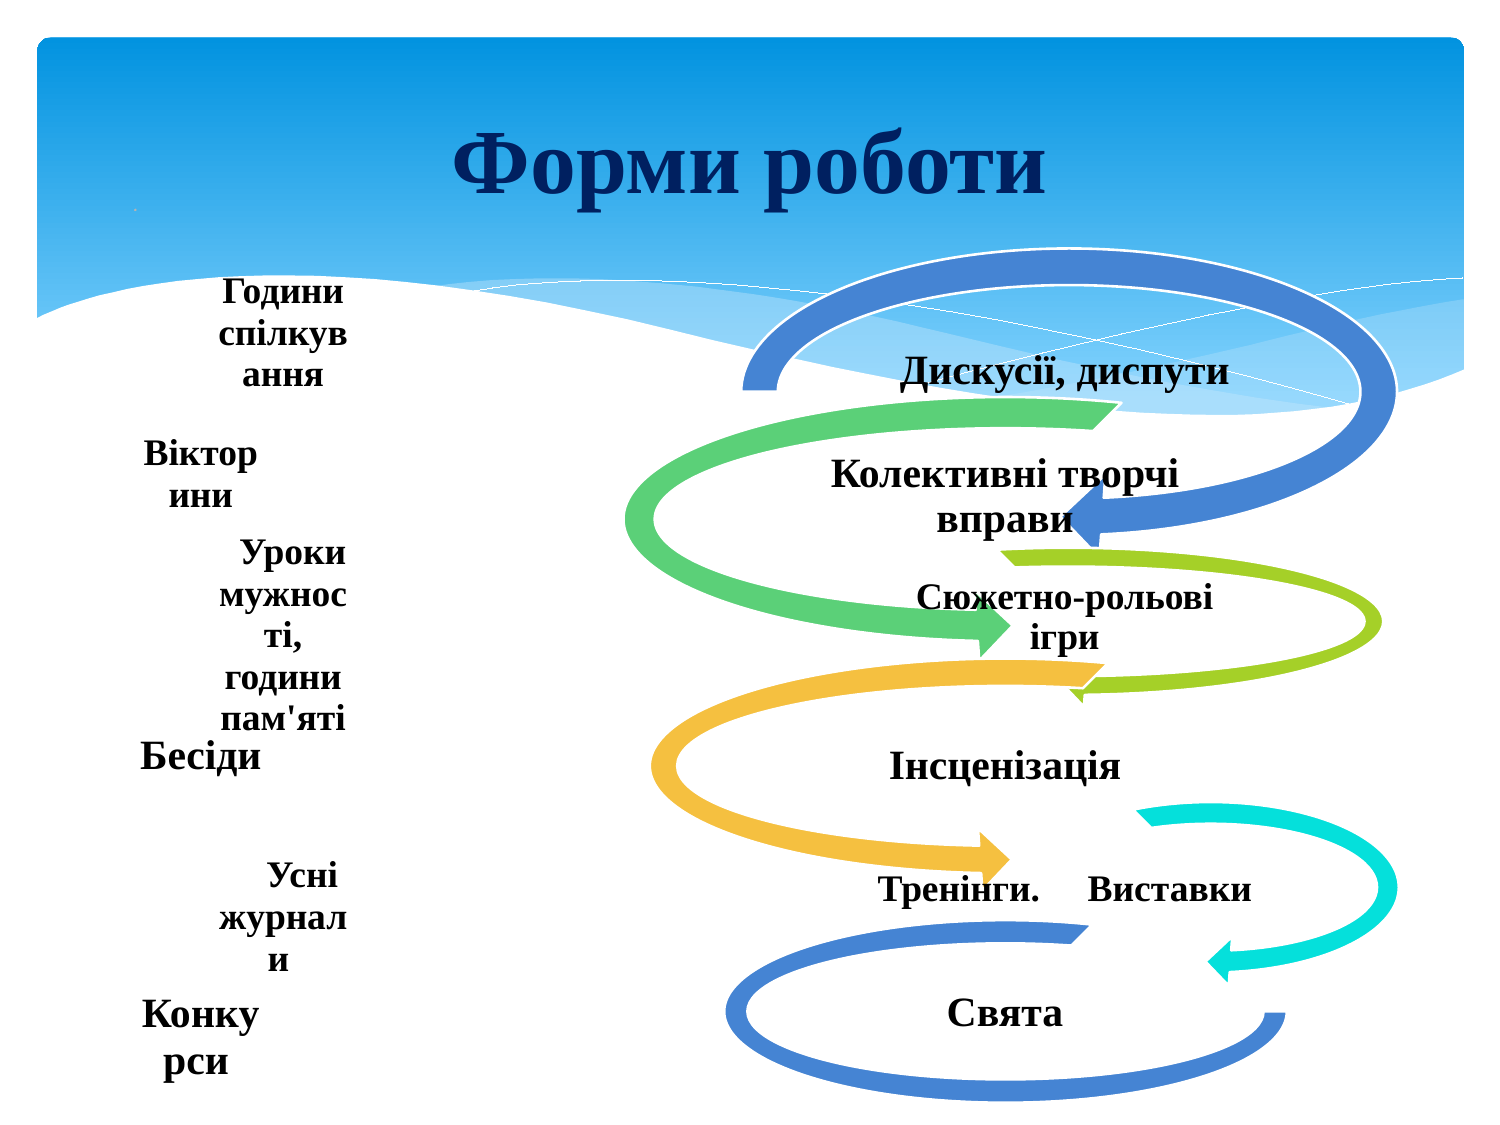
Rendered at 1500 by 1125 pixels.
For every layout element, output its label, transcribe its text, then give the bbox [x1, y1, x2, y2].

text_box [52, 174, 609, 1107]
title Форми роботи [75, 69, 1425, 244]
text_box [808, 148, 1211, 1125]
